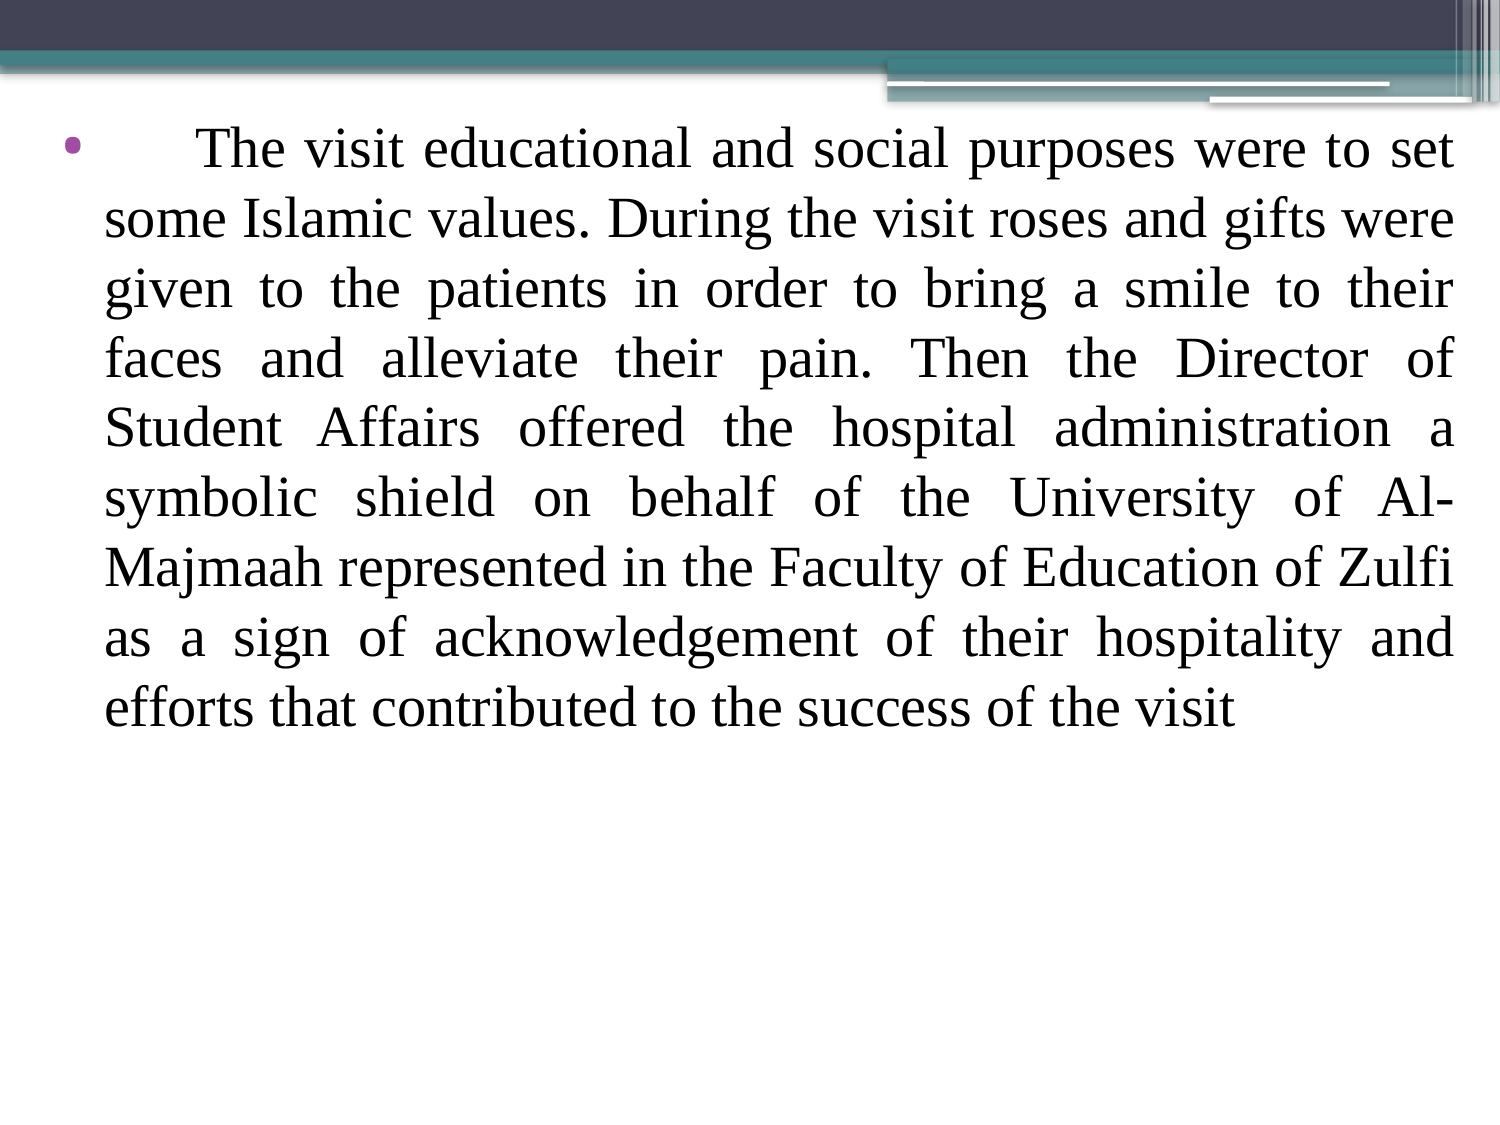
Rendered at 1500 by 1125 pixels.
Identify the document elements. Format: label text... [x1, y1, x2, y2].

list The visit educational and social purposes were to set some Islamic values. ​​During the visit roses and gifts were given to the patients in order to bring a smile to their faces and alleviate their pain. Then the Director of Student Affairs offered the hospital administration a symbolic shield on behalf of the University of Al-Majmaah represented in the Faculty of Education of Zulfi as a sign of acknowledgement of their hospitality and efforts that contributed to the success of the visit [29, 101, 1471, 1083]
